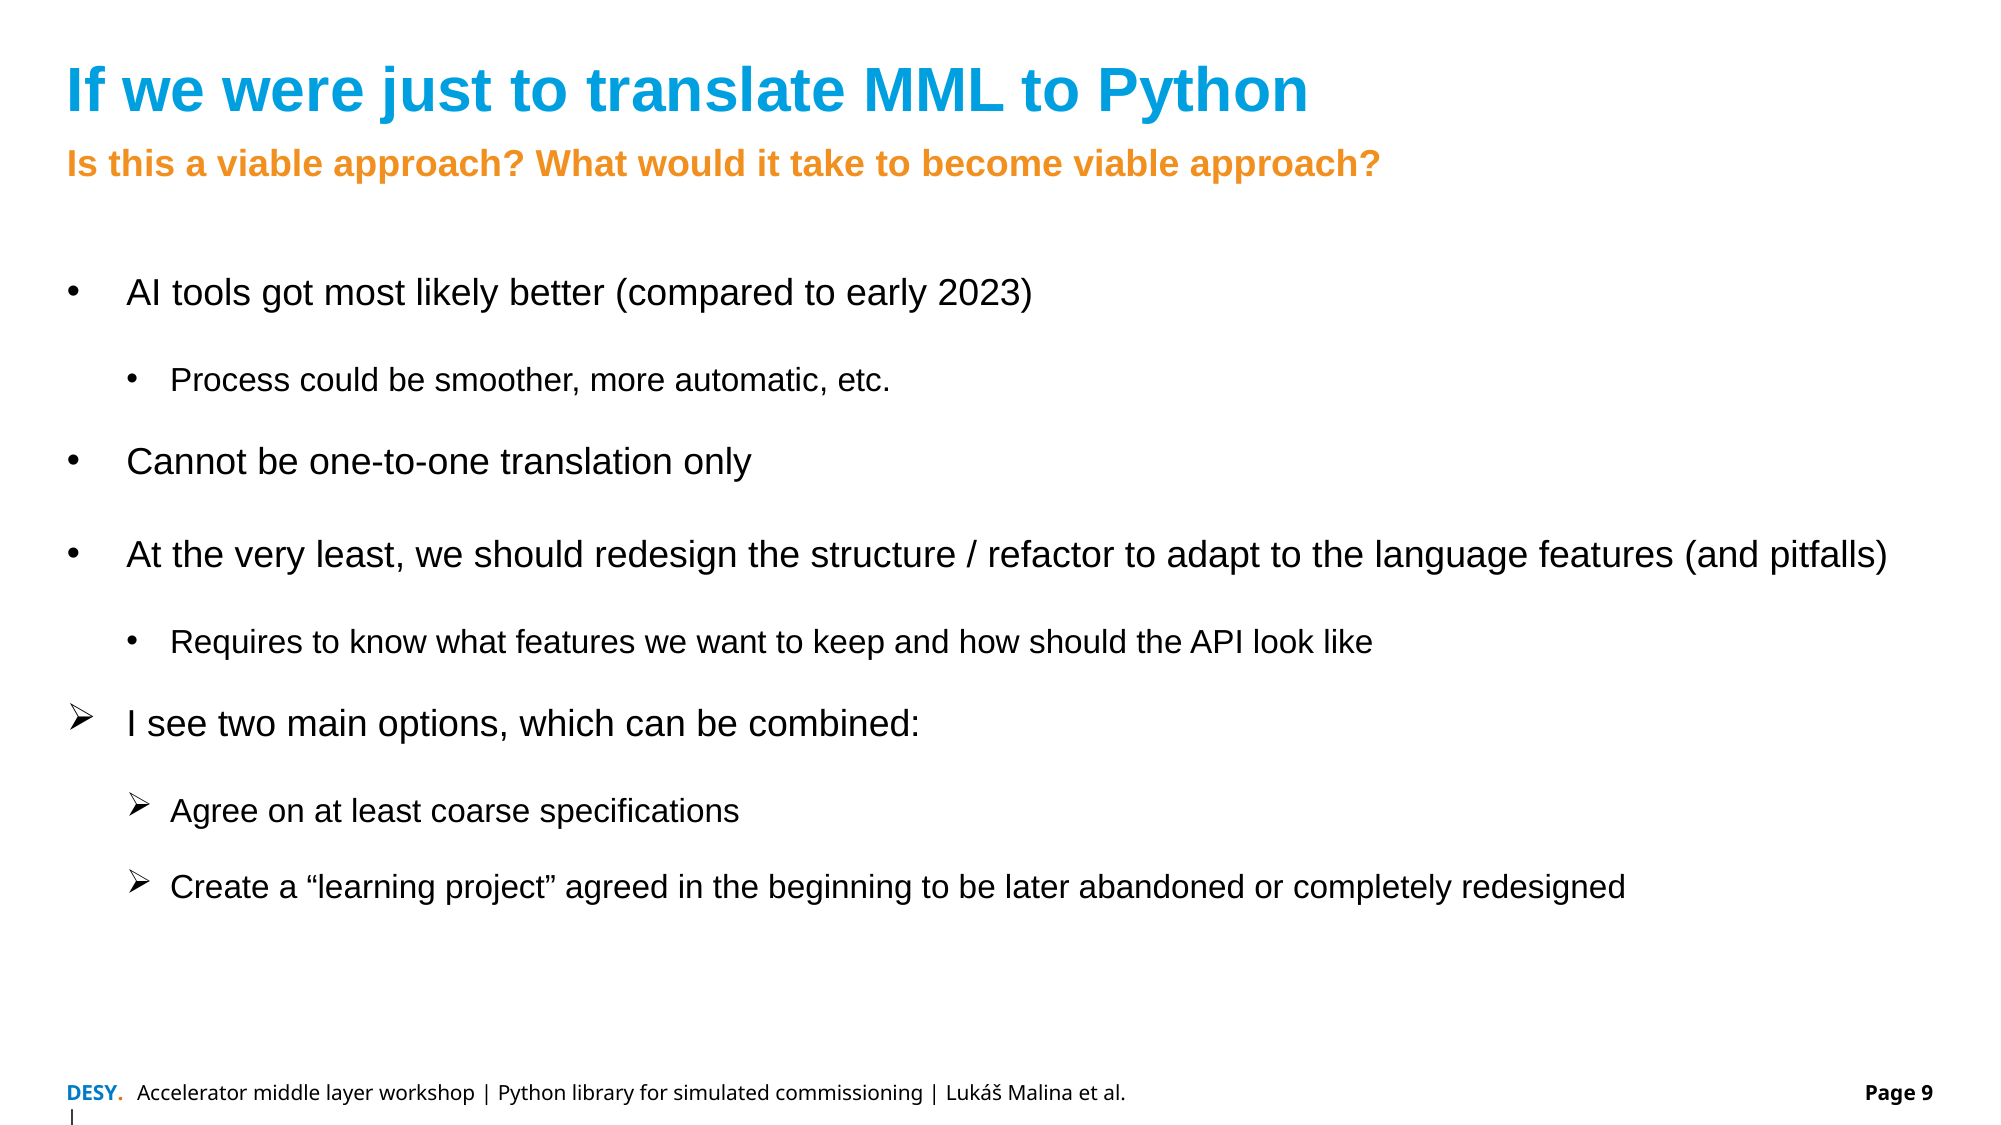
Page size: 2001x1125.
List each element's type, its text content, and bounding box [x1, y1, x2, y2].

list AI tools got most likely better (compared to early 2023) Process could be smoother, more automatic, etc. Cannot be one-to-one translation only At the very least, we should redesign the structure / refactor to adapt to the language features (and pitfalls) Requires to know what features we want to keep and how should the API look like I see two main options, which can be combined: Agree on at least coarse specifications Create a “learning project” agreed in the beginning to be later abandoned or completely redesigned [66, 245, 1933, 1068]
list Is this a viable approach? What would it take to become viable approach? [66, 134, 1933, 197]
title If we were just to translate MML to Python [66, 57, 1933, 132]
footer Accelerator middle layer workshop | Python library for simulated commissioning | Lukáš Malina et al. [137, 1079, 1650, 1111]
